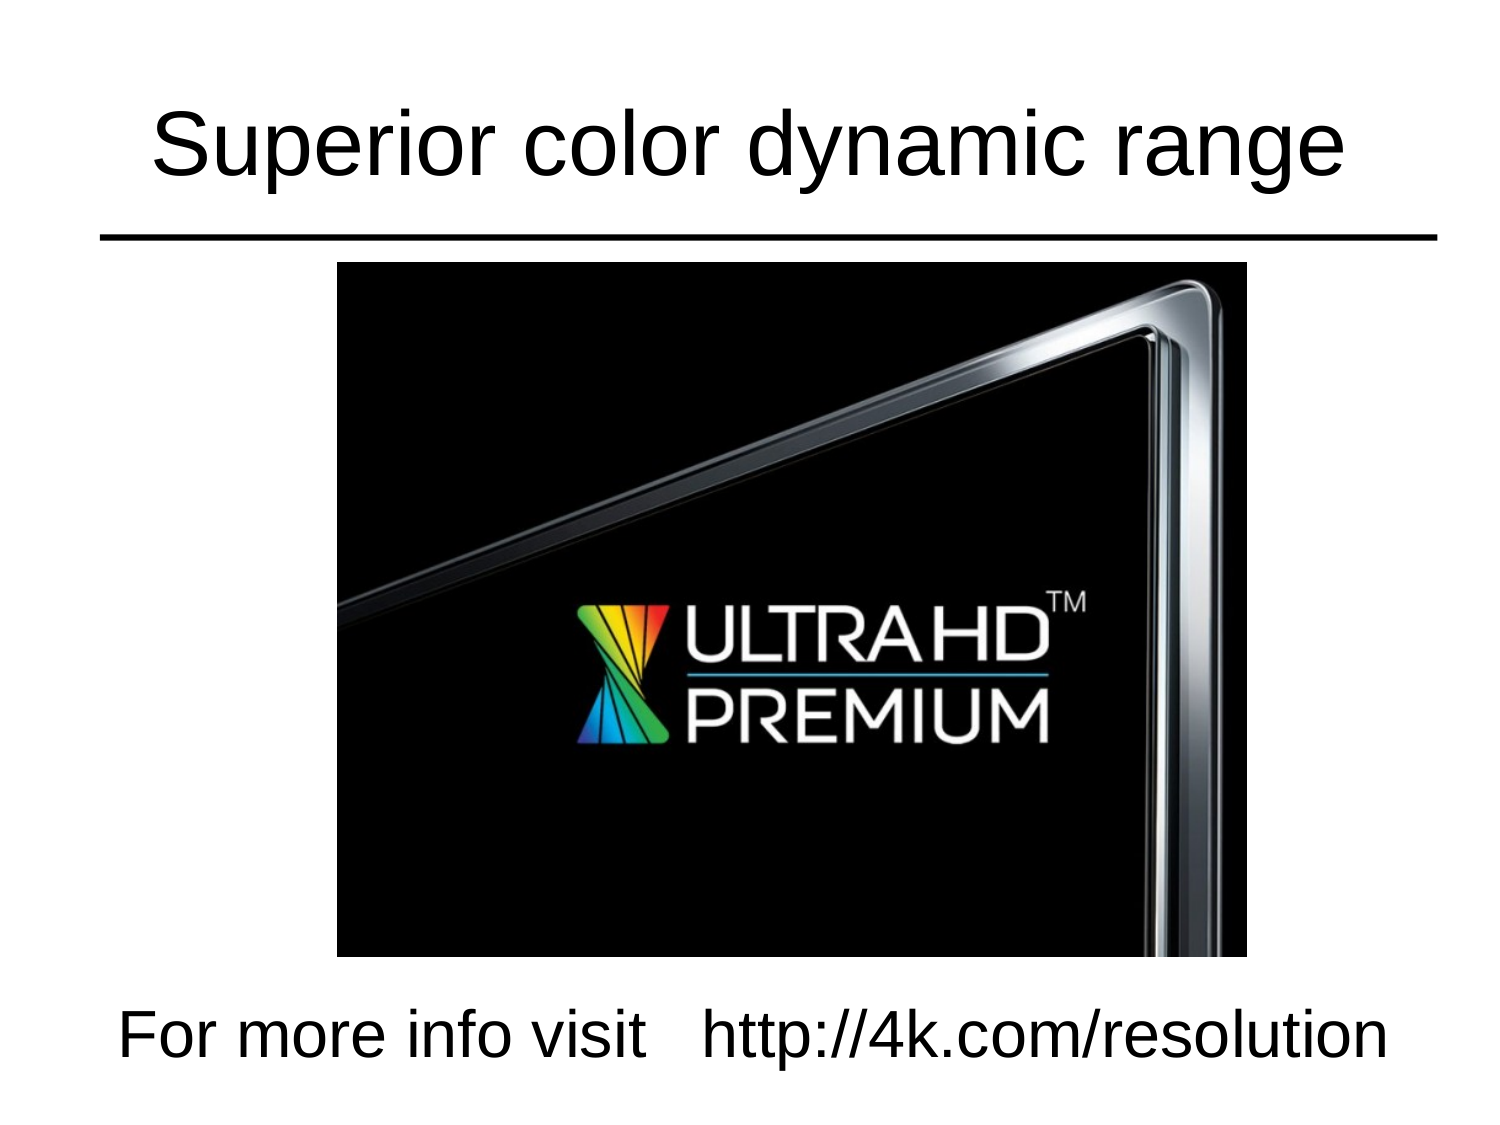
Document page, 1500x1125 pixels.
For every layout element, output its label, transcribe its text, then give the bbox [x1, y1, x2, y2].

picture [337, 262, 1247, 957]
text_box For more info visit http://4k.com/resolution [79, 937, 1430, 1125]
title Superior color dynamic range [75, 45, 1425, 233]
